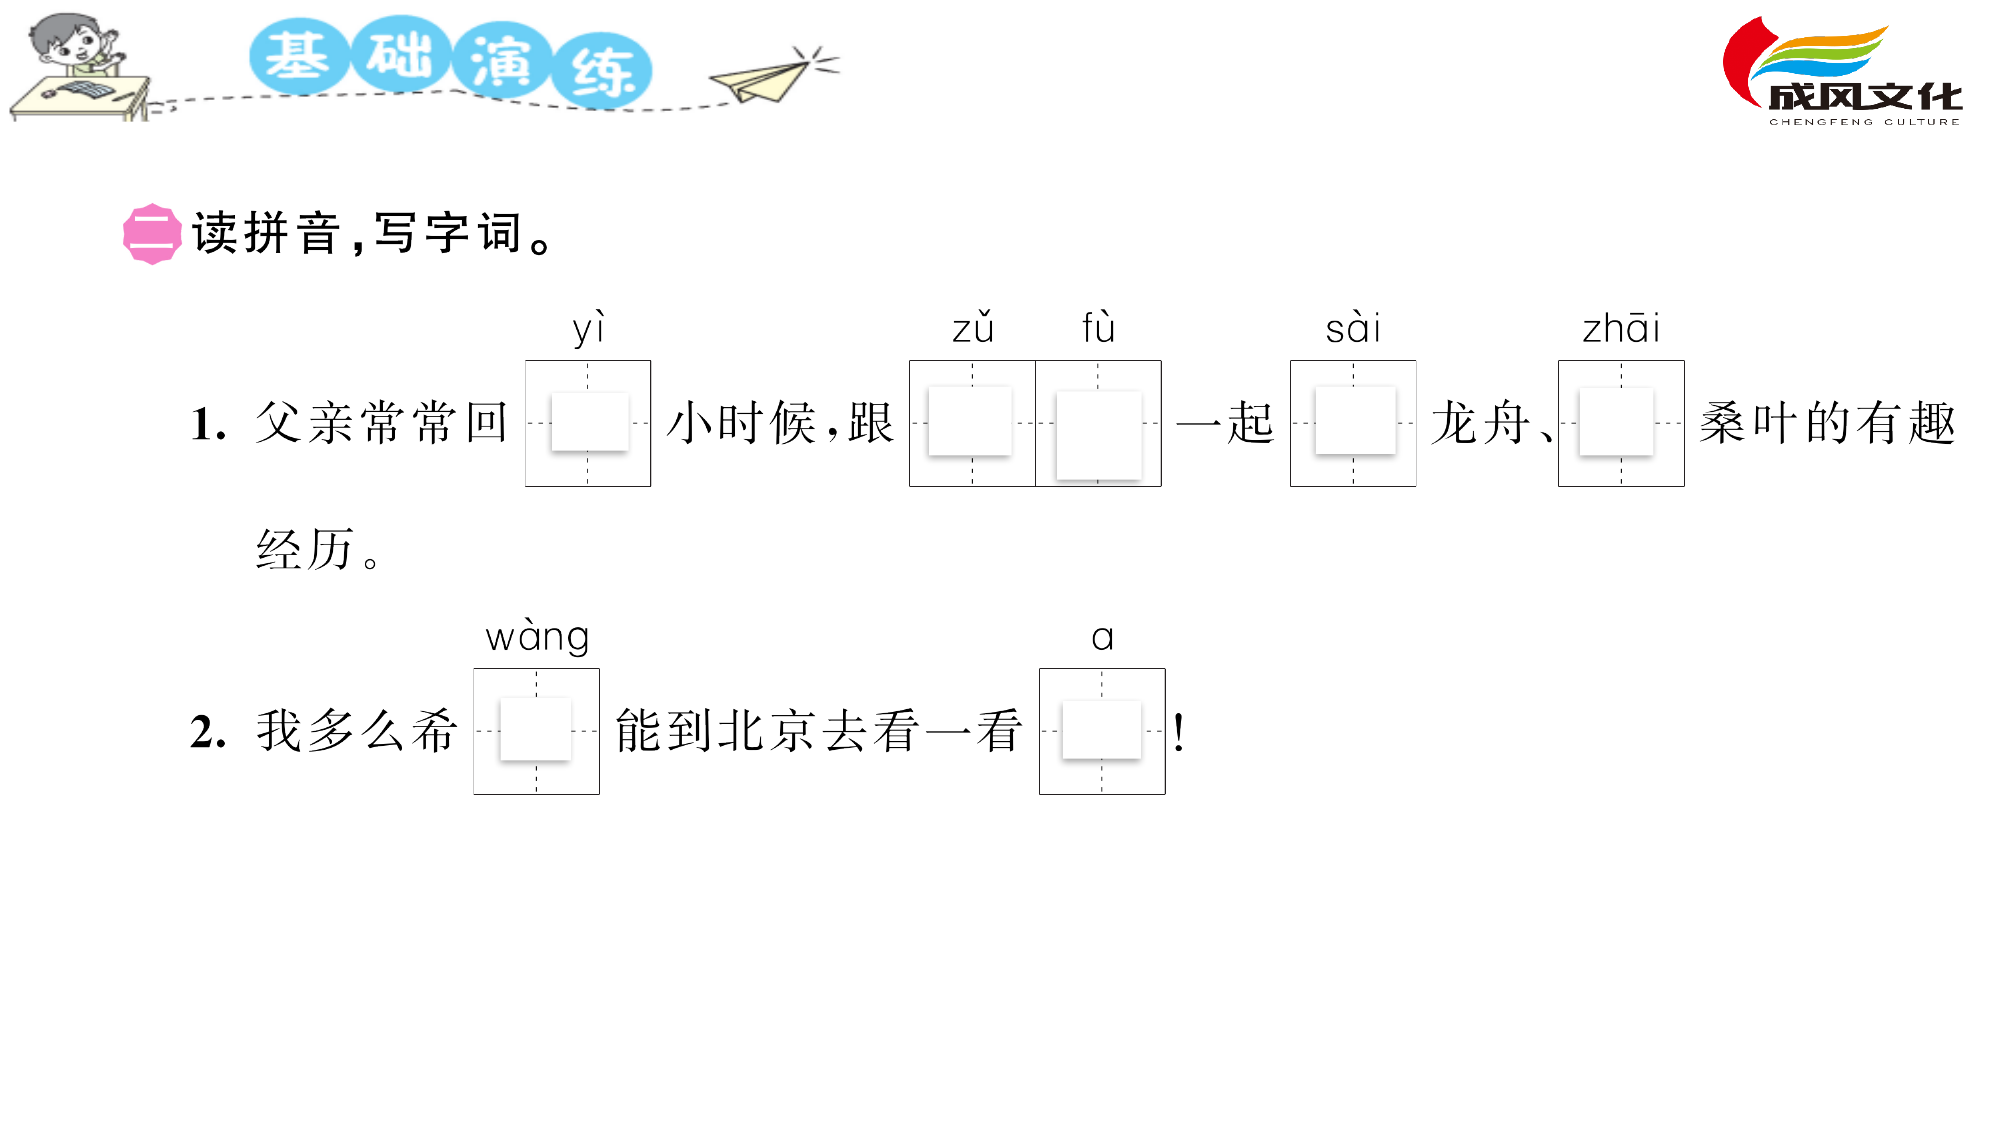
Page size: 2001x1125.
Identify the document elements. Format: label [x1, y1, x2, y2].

picture [1708, 0, 1986, 136]
picture [2, 4, 855, 133]
picture [117, 176, 2000, 810]
